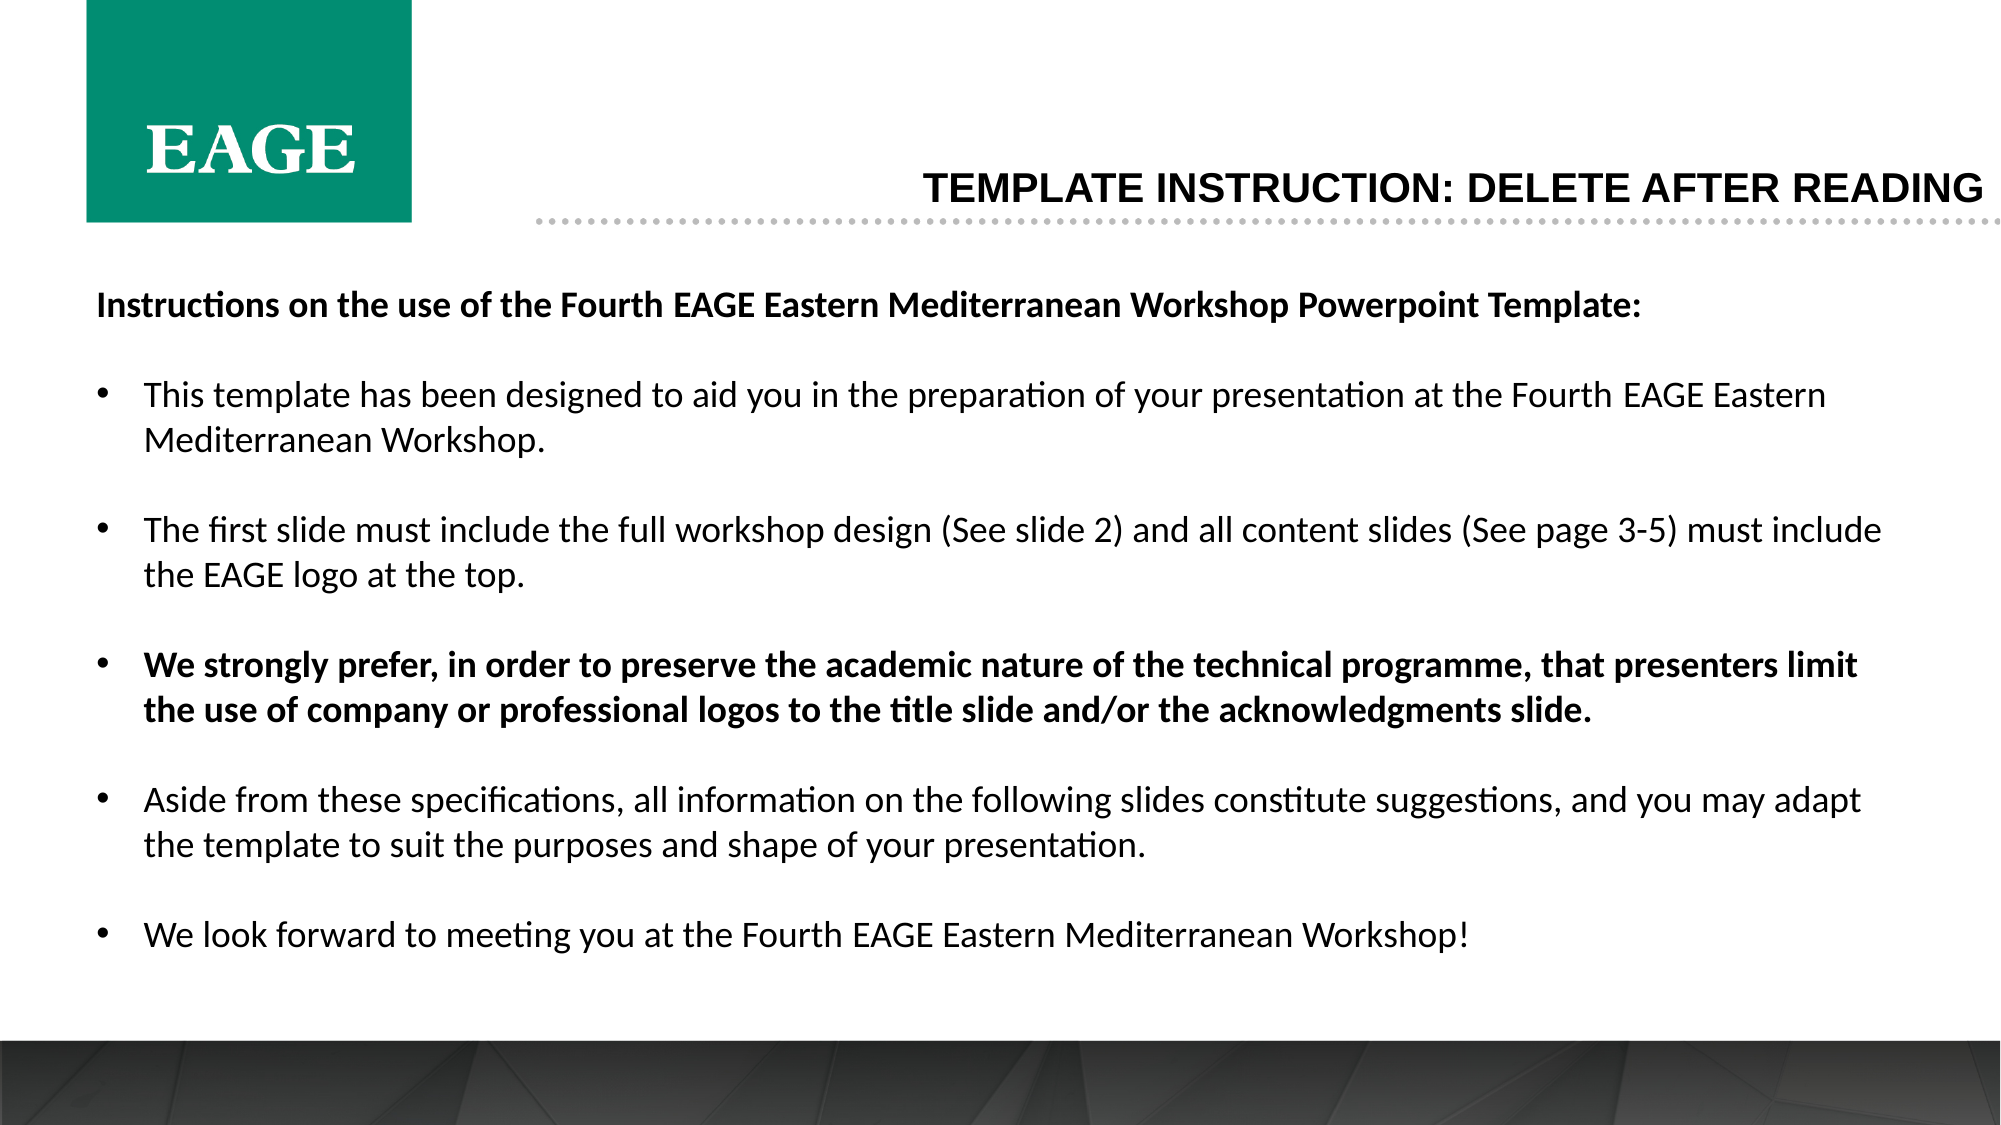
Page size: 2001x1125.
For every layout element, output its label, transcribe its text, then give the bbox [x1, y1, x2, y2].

text_box TEMPLATE INSTRUCTION: DELETE AFTER READING [624, 153, 2000, 220]
picture [0, 0, 2001, 1125]
text_box Instructions on the use of the Fourth EAGE Eastern Mediterranean Workshop Powerpoint Template: This template has been designed to aid you in the preparation of your presentation at the Fourth EAGE Eastern Mediterranean Workshop. The first slide must include the full workshop design (See slide 2) and all content slides (See page 3-5) must include the EAGE logo at the top. We strongly prefer, in order to preserve the academic nature of the technical programme, that presenters limit the use of company or professional logos to the title slide and/or the acknowledgments slide. Aside from these specifications, all information on the following slides constitute suggestions, and you may adapt the template to suit the purposes and shape of your presentation. We look forward to meeting you at the Fourth EAGE Eastern Mediterranean Workshop! [81, 272, 1919, 963]
